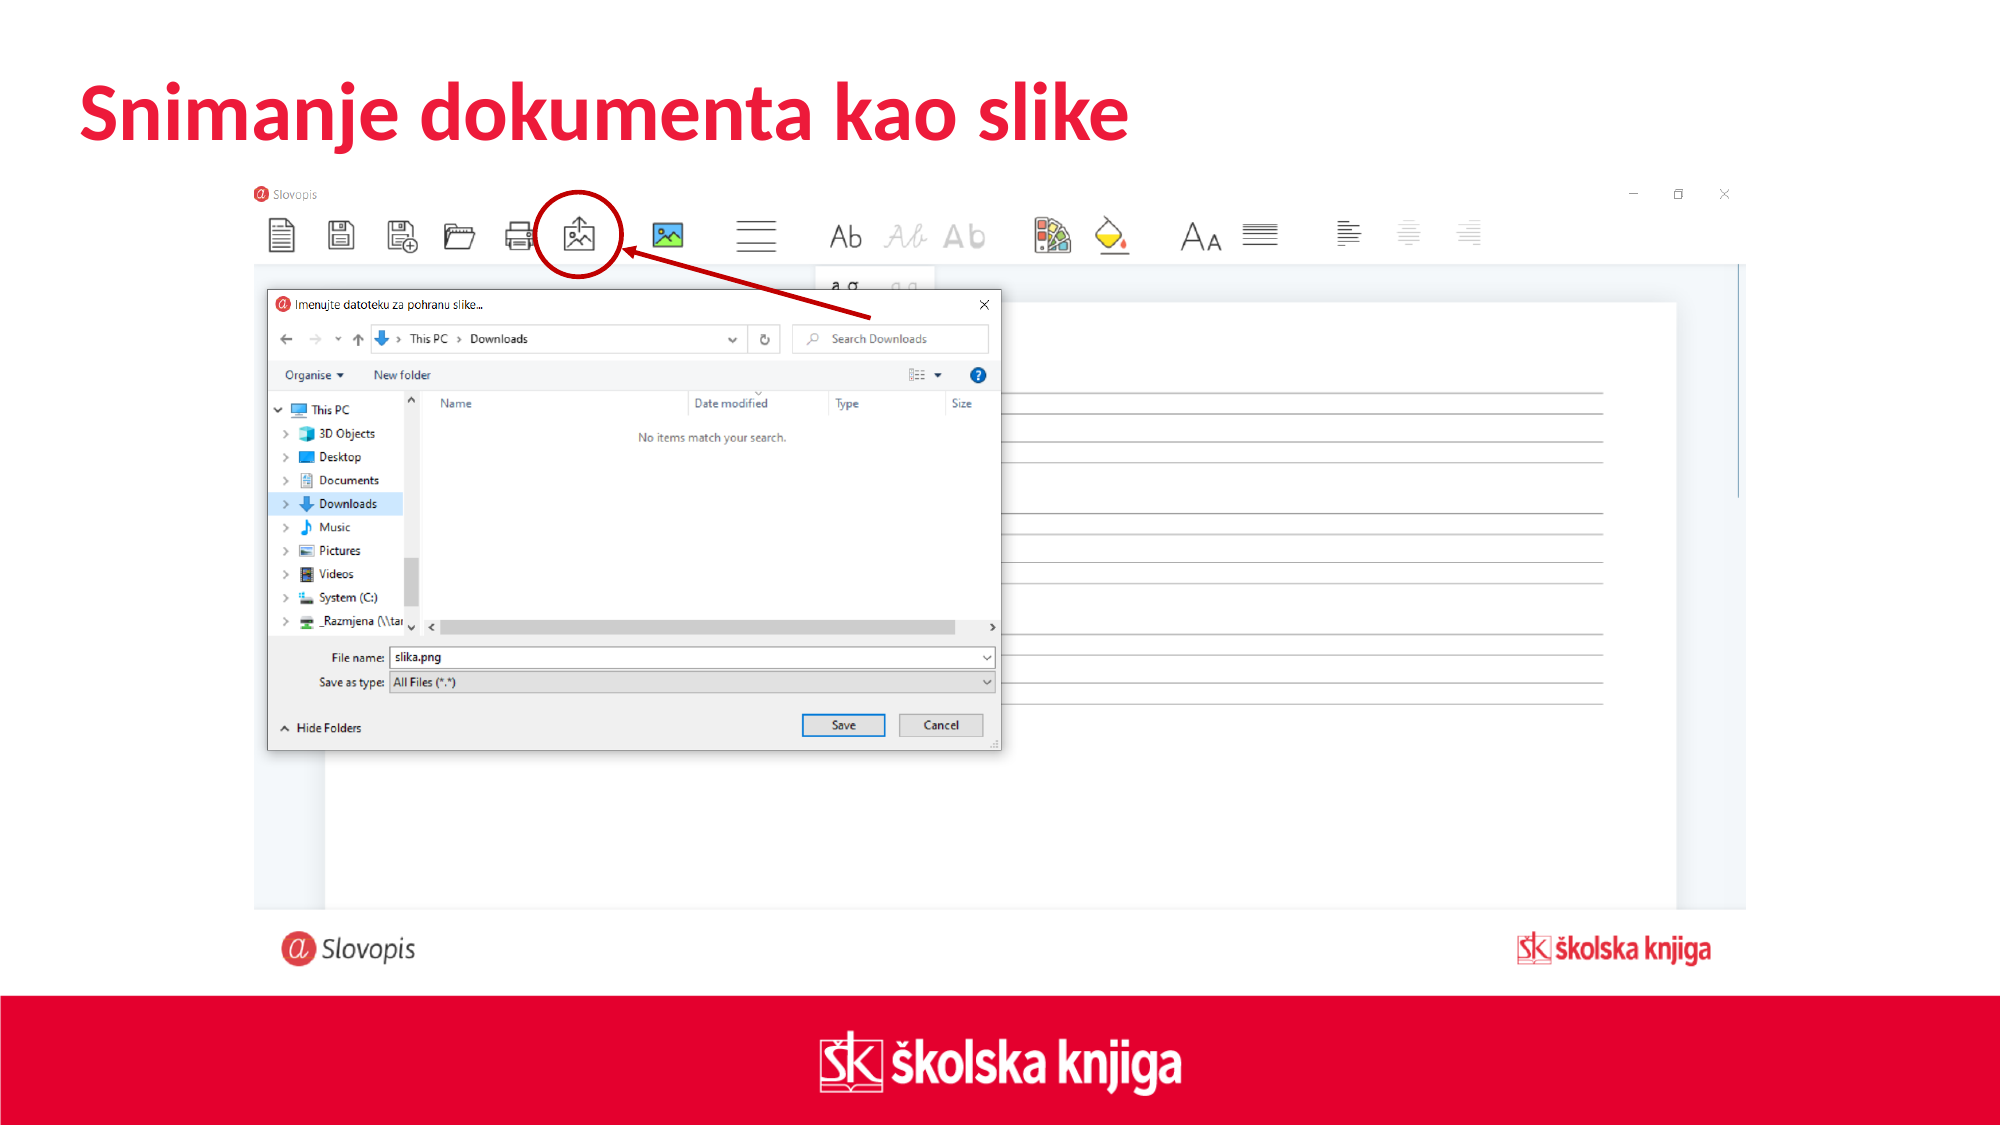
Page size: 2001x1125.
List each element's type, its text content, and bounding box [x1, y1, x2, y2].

picture [0, 995, 2000, 1125]
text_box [621, 248, 871, 319]
picture [253, 185, 1746, 982]
text_box Snimanje dokumenta kao slike [79, 68, 1301, 159]
